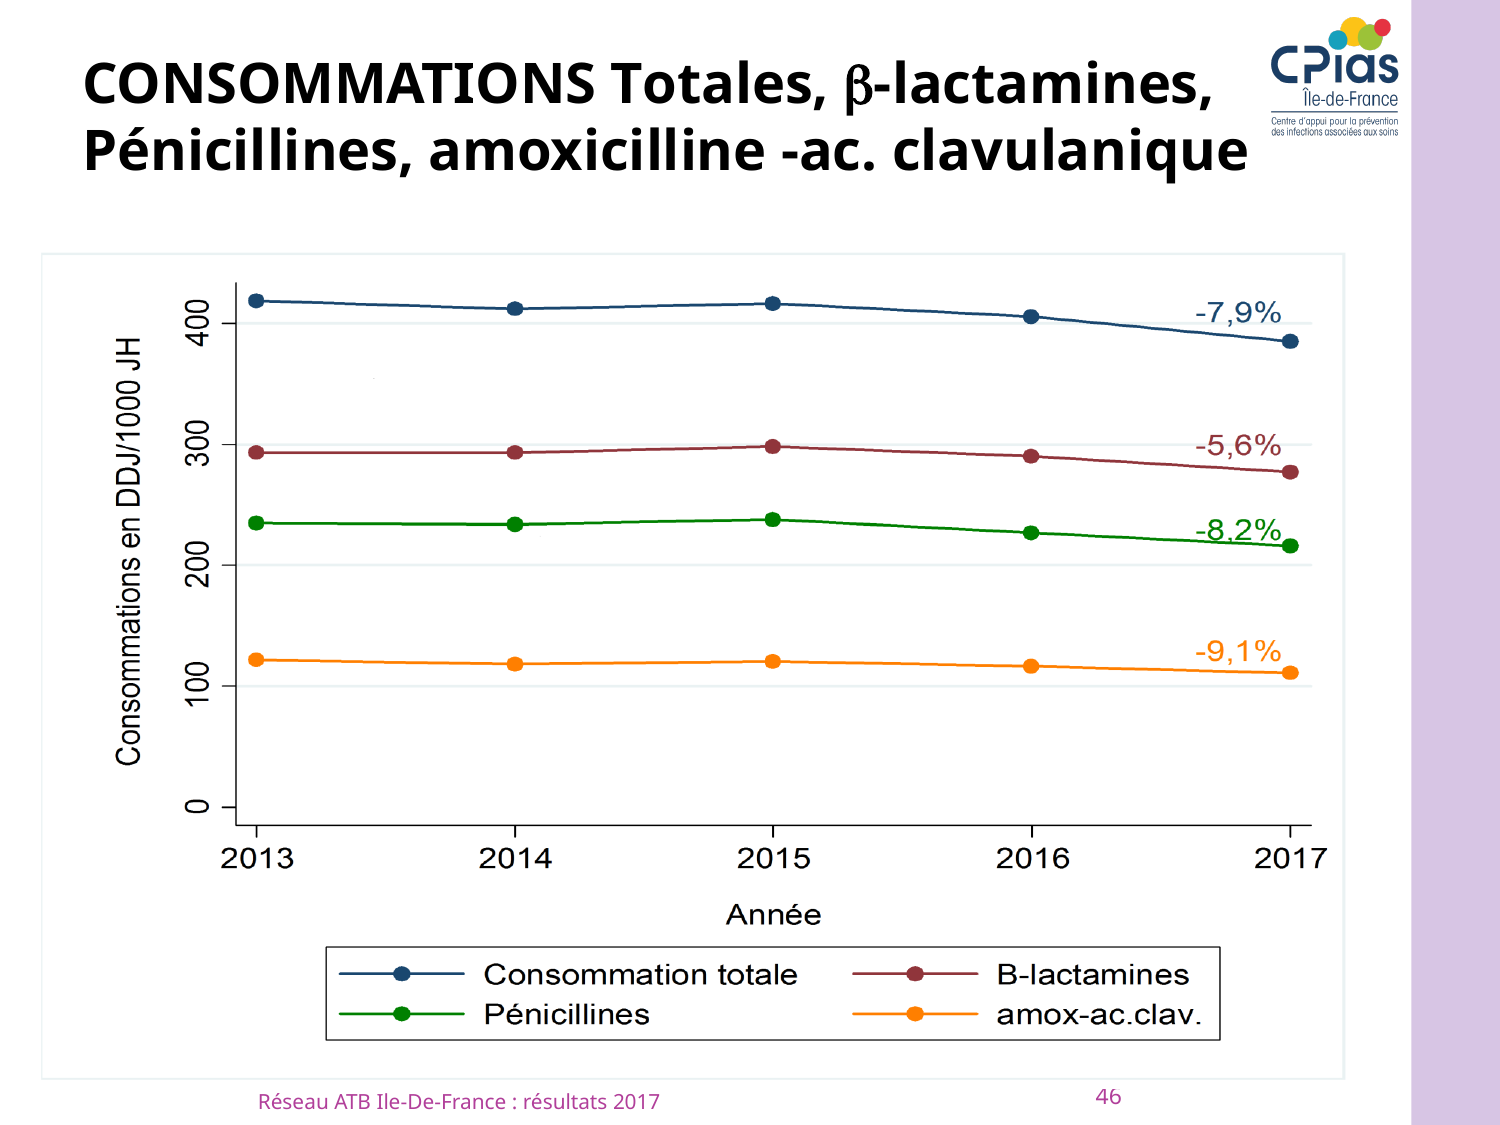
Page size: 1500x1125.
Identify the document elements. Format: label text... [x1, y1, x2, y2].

footer Réseau ATB Ile-De-France : résultats 2017 [75, 1099, 675, 1114]
slide_number 46 [1025, 1099, 1123, 1113]
title Consommations totales, b-lactamines, pénicillines, amoxicilline -ac. clavulanique [75, 42, 1263, 187]
picture [1257, 7, 1412, 144]
picture [28, 243, 1356, 1090]
